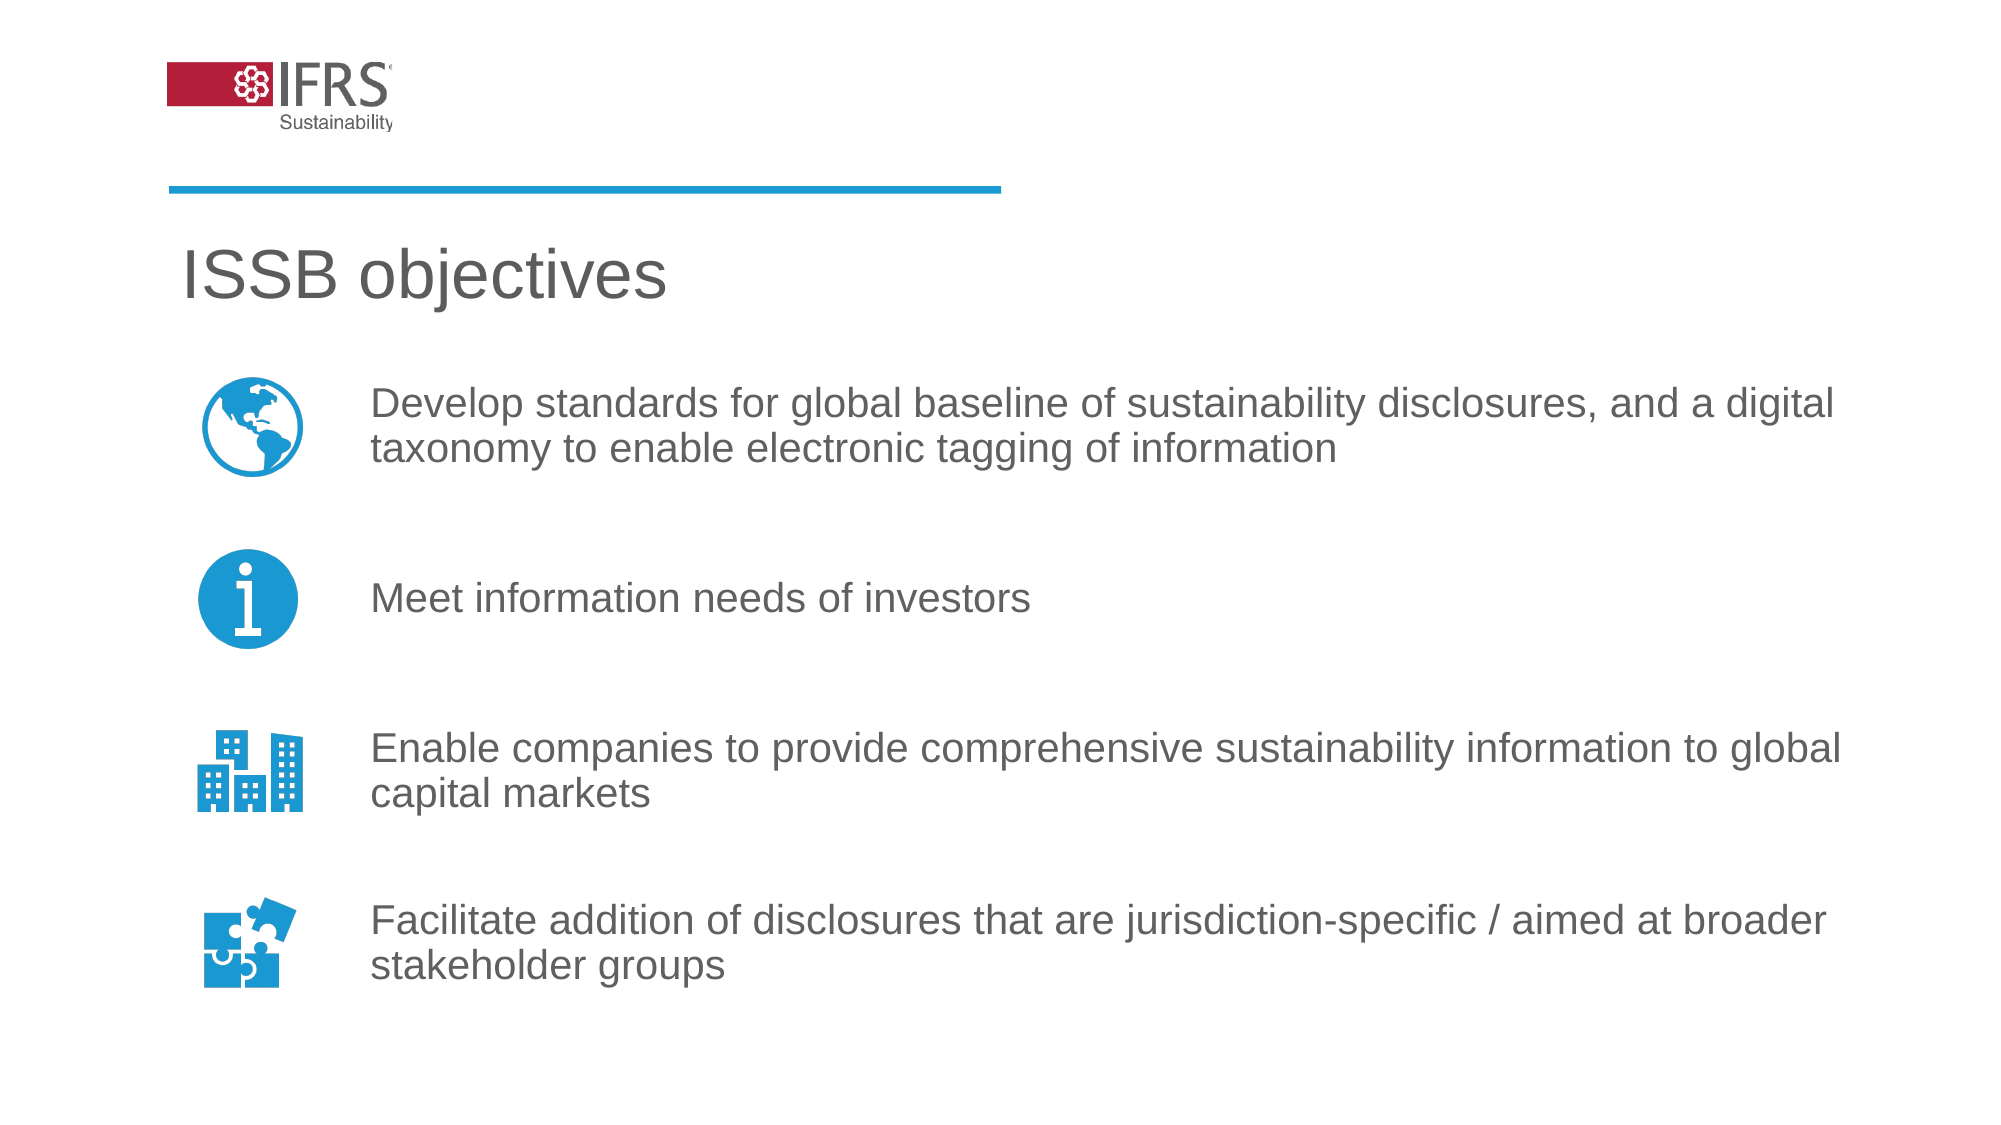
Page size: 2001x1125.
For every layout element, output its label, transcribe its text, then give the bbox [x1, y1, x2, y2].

picture [185, 536, 311, 662]
text_box ISSB objectives [167, 221, 1839, 329]
picture [186, 708, 313, 834]
picture [189, 364, 316, 490]
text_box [167, 340, 1920, 1107]
picture [186, 880, 313, 1006]
